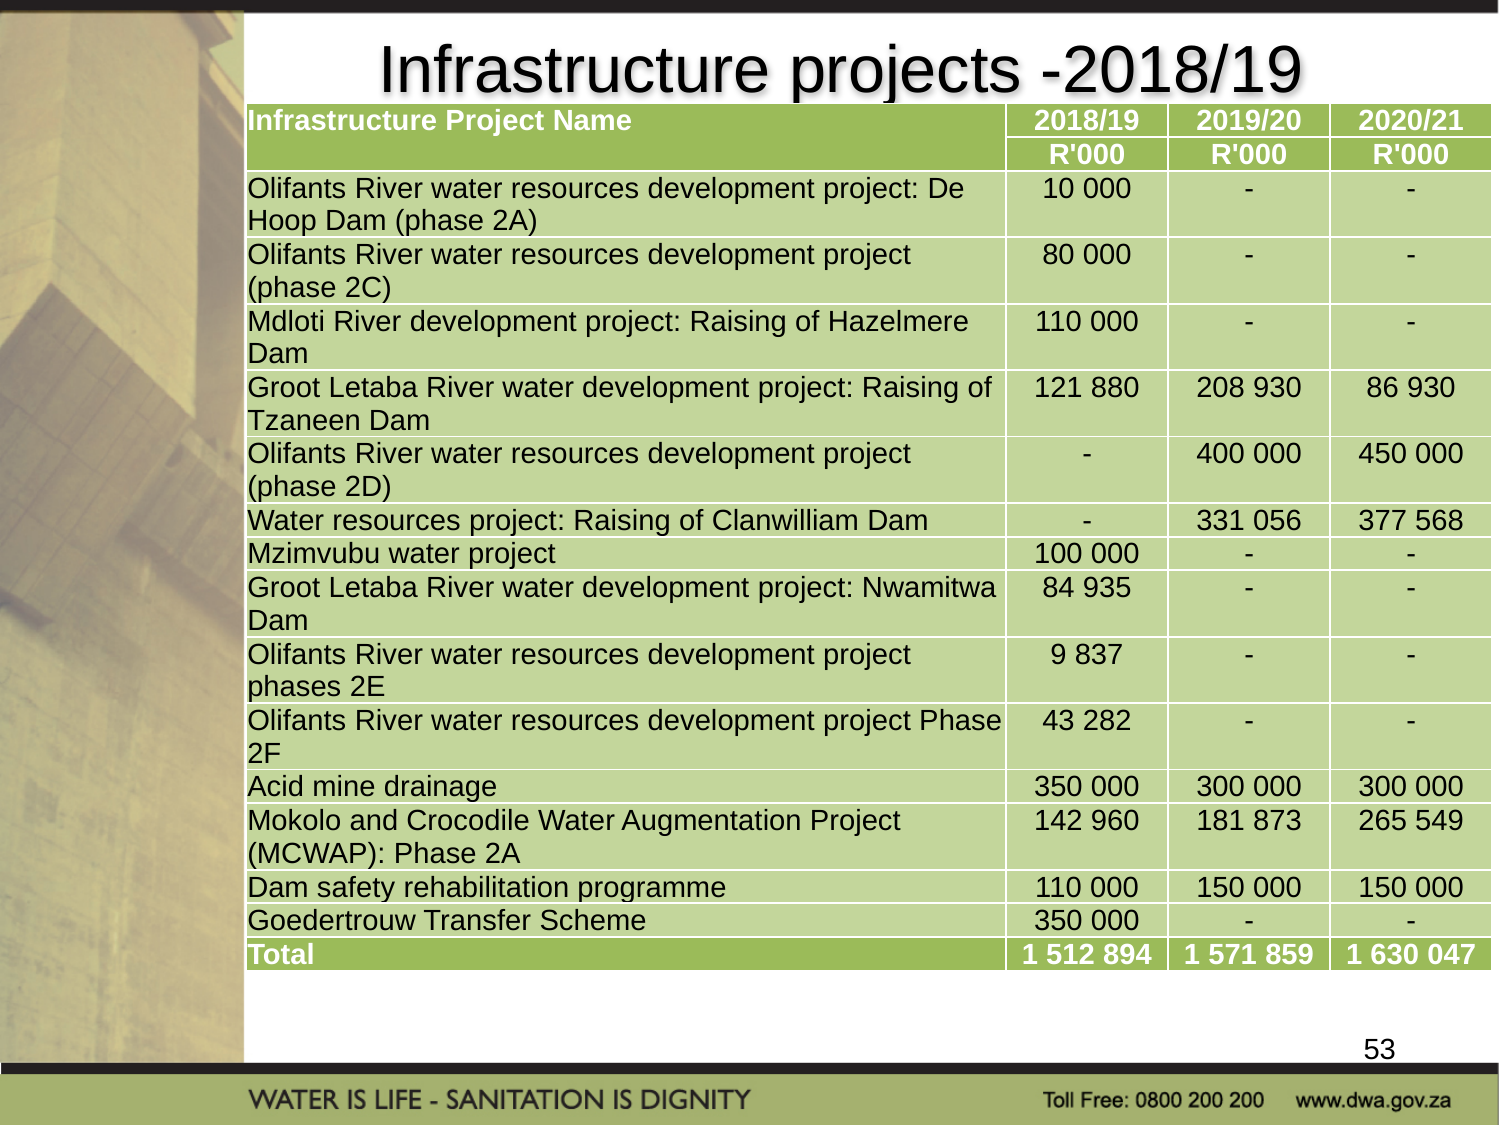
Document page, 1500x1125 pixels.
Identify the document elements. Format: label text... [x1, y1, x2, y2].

table_cell Groot Letaba River water development project: Nwamitwa Dam [247, 571, 1005, 636]
table_cell - [1169, 638, 1329, 702]
table_cell - [1331, 904, 1491, 936]
picture [0, 0, 1500, 1125]
table_cell Dam safety rehabilitation programme [247, 871, 1005, 902]
table_cell 300 000 [1169, 770, 1329, 802]
table_cell 450 000 [1331, 437, 1491, 502]
table_cell 400 000 [1169, 437, 1329, 502]
table_cell - [1169, 305, 1329, 369]
table_cell 208 930 [1169, 371, 1329, 436]
table_cell 331 056 [1169, 504, 1329, 536]
table_cell Mdloti River development project: Raising of Hazelmere Dam [247, 305, 1005, 369]
table_cell Goedertrouw Transfer Scheme [247, 904, 1005, 936]
table_cell 181 873 [1169, 804, 1329, 869]
table_cell Olifants River water resources development project: De Hoop Dam (phase 2A) [247, 172, 1005, 236]
table_cell 86 930 [1331, 371, 1491, 436]
slide_number 53 [1294, 1023, 1411, 1084]
table_header Infrastructure Project Name [247, 104, 1005, 170]
table_cell 350 000 [1007, 770, 1167, 802]
table_cell 100 000 [1007, 538, 1167, 569]
table_cell 1 630 047 [1331, 938, 1491, 970]
table_cell - [1169, 704, 1329, 769]
table_cell 10 000 [1007, 172, 1167, 236]
text_box Infrastructure projects -2018/19 [237, 18, 1446, 108]
table_cell 43 282 [1007, 704, 1167, 769]
table_cell R'000 [1169, 138, 1329, 170]
table_cell Acid mine drainage [247, 770, 1005, 802]
table_cell - [1331, 305, 1491, 369]
table_cell - [1331, 704, 1491, 769]
table_cell 1 571 859 [1169, 938, 1329, 970]
table_cell - [1331, 238, 1491, 303]
table_cell Groot Letaba River water development project: Raising of Tzaneen Dam [247, 371, 1005, 436]
table_cell 150 000 [1331, 871, 1491, 902]
table_cell Olifants River water resources development project (phase 2D) [247, 437, 1005, 502]
table_cell - [1331, 571, 1491, 636]
table_cell Olifants River water resources development project phases 2E [247, 638, 1005, 702]
table_cell 80 000 [1007, 238, 1167, 303]
table_header 2020/21 [1331, 104, 1491, 136]
table_cell - [1169, 172, 1329, 236]
table_cell - [1007, 437, 1167, 502]
table_cell 1 512 894 [1007, 938, 1167, 970]
table_cell - [1331, 638, 1491, 702]
table_cell Olifants River water resources development project Phase 2F [247, 704, 1005, 769]
table_header 2019/20 [1169, 104, 1329, 136]
table_cell - [1331, 538, 1491, 569]
table_cell 84 935 [1007, 571, 1167, 636]
table_cell 350 000 [1007, 904, 1167, 936]
table_cell 121 880 [1007, 371, 1167, 436]
table_cell Olifants River water resources development project (phase 2C) [247, 238, 1005, 303]
table_cell - [1169, 538, 1329, 569]
table_cell 110 000 [1007, 871, 1167, 902]
table_cell Mokolo and Crocodile Water Augmentation Project (MCWAP): Phase 2A [247, 804, 1005, 869]
table_cell - [1169, 238, 1329, 303]
table_cell 9 837 [1007, 638, 1167, 702]
table_cell 300 000 [1331, 770, 1491, 802]
table_cell Mzimvubu water project [247, 538, 1005, 569]
table_cell 110 000 [1007, 305, 1167, 369]
table_cell - [1007, 504, 1167, 536]
table_cell Total [247, 938, 1005, 970]
table_cell 142 960 [1007, 804, 1167, 869]
table_cell 150 000 [1169, 871, 1329, 902]
table_cell - [1169, 571, 1329, 636]
table_cell 377 568 [1331, 504, 1491, 536]
table_header 2018/19 [1007, 104, 1167, 136]
table_cell R'000 [1007, 138, 1167, 170]
table_cell 265 549 [1331, 804, 1491, 869]
table_cell Water resources project: Raising of Clanwilliam Dam [247, 504, 1005, 536]
table_cell R'000 [1331, 138, 1491, 170]
table_cell - [1331, 172, 1491, 236]
table_cell - [1169, 904, 1329, 936]
